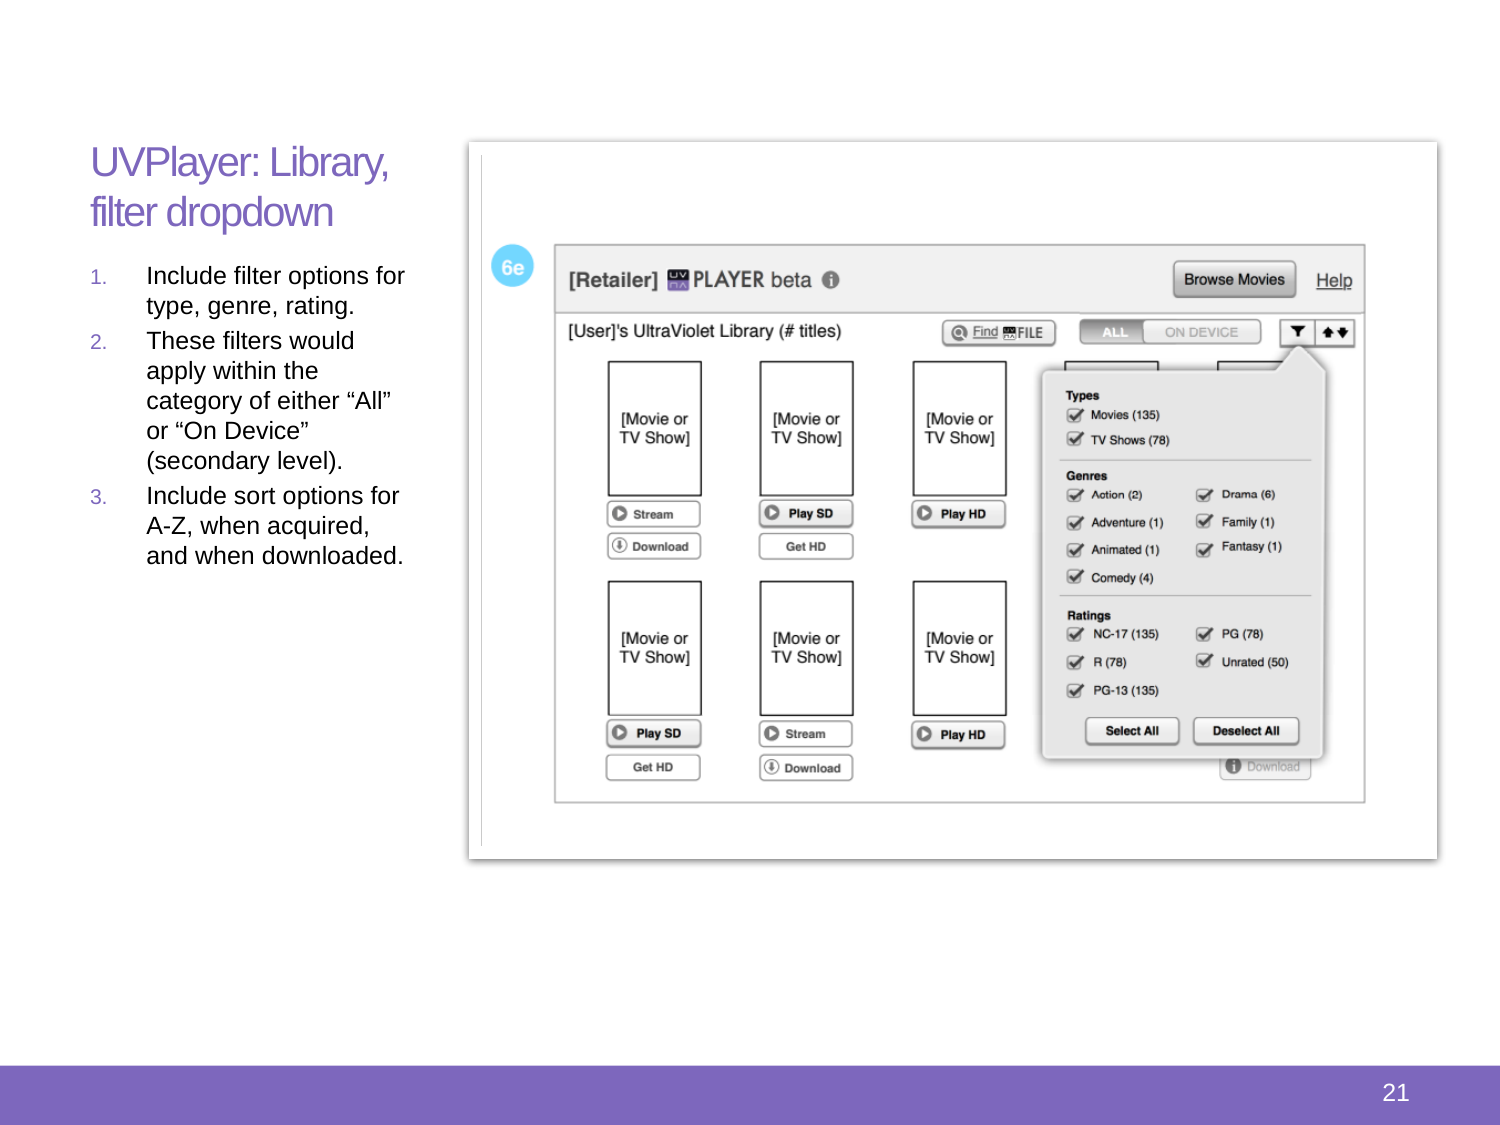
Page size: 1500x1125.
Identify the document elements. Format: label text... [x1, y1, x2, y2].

title UVPlayer: Library, filter dropdown [75, 35, 427, 243]
slide_number 20 [1250, 1068, 1425, 1123]
list Include filter options for type, genre, rating. These filters would apply within the category of either “All” or “On Device” (secondary level). Include sort options for A-Z, when acquired, and when downloaded. [75, 252, 426, 1046]
picture [481, 154, 1426, 847]
